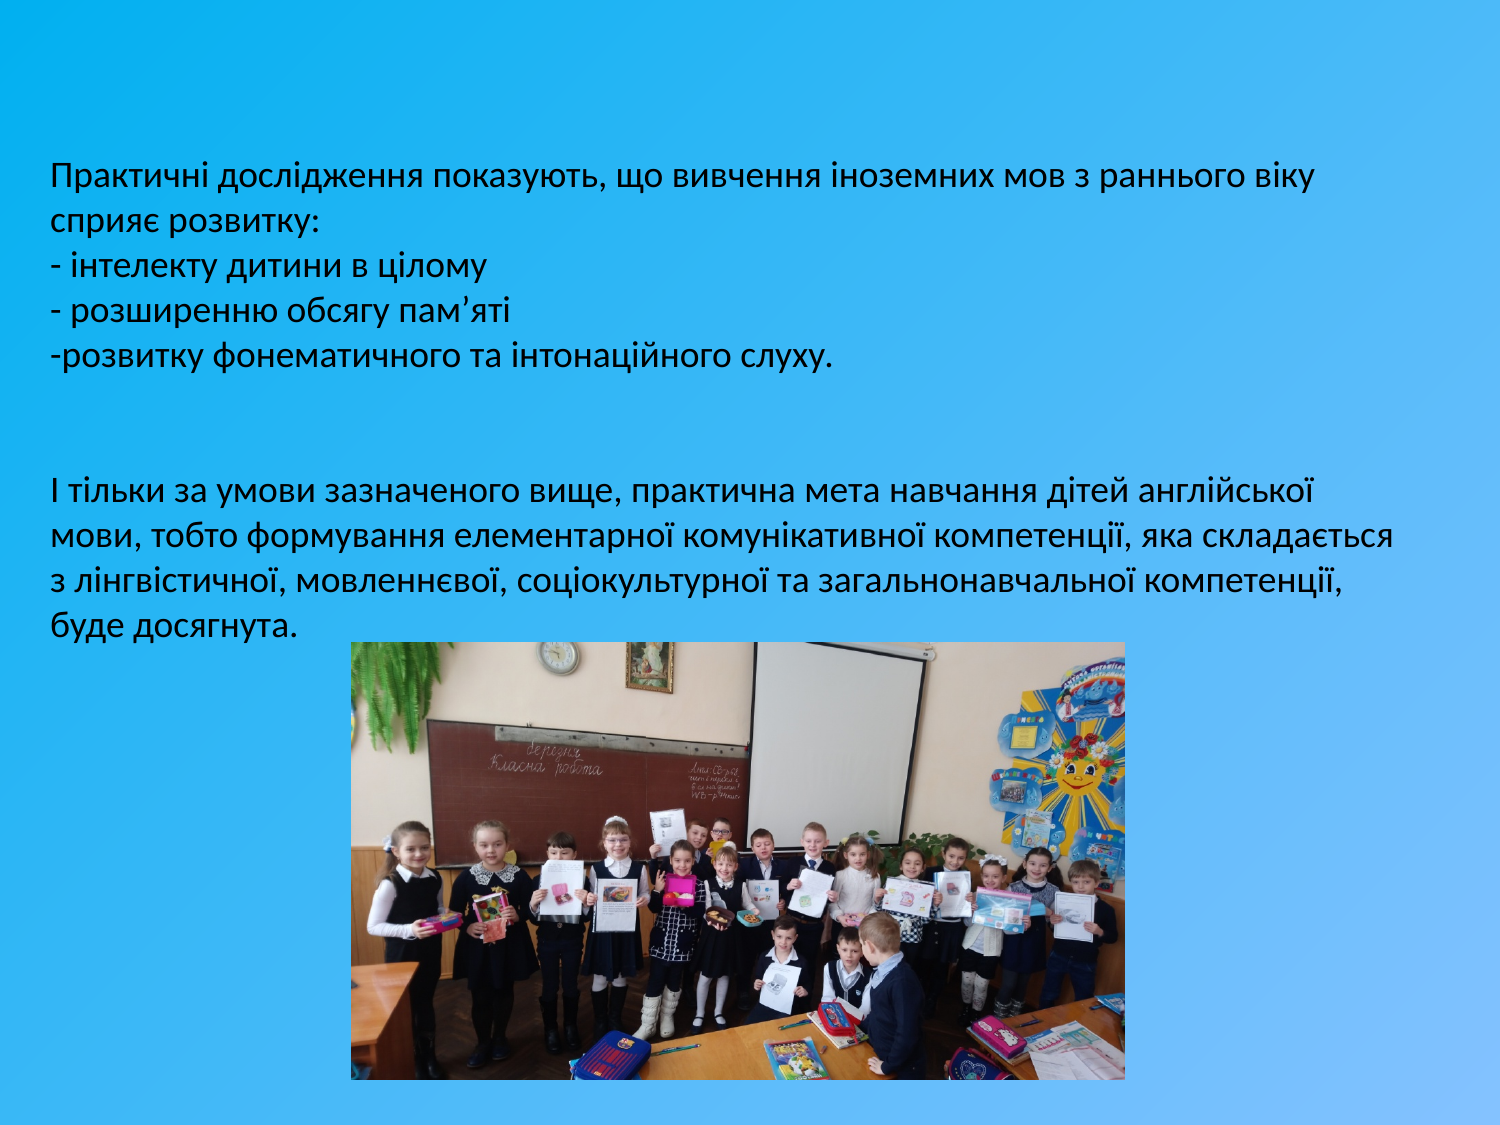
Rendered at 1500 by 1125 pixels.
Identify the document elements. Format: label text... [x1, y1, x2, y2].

picture [351, 642, 1126, 1080]
title Практичні дослідження показують, що вивчення іноземних мов з раннього віку сприяє розвитку: - інтелекту дитини в цілому - розширенню обсягу пам’яті -розвитку фонематичного та інтонаційного слуху. І тільки за умови зазначеного вище, практична мета навчання дітей англійської мови, тобто формування елементарної комунікативної компетенції, яка складається з лінгвістичної, мовленнєвої, соціокультурної та загальнонавчальної компетенції, буде досягнута. [35, 45, 1425, 750]
